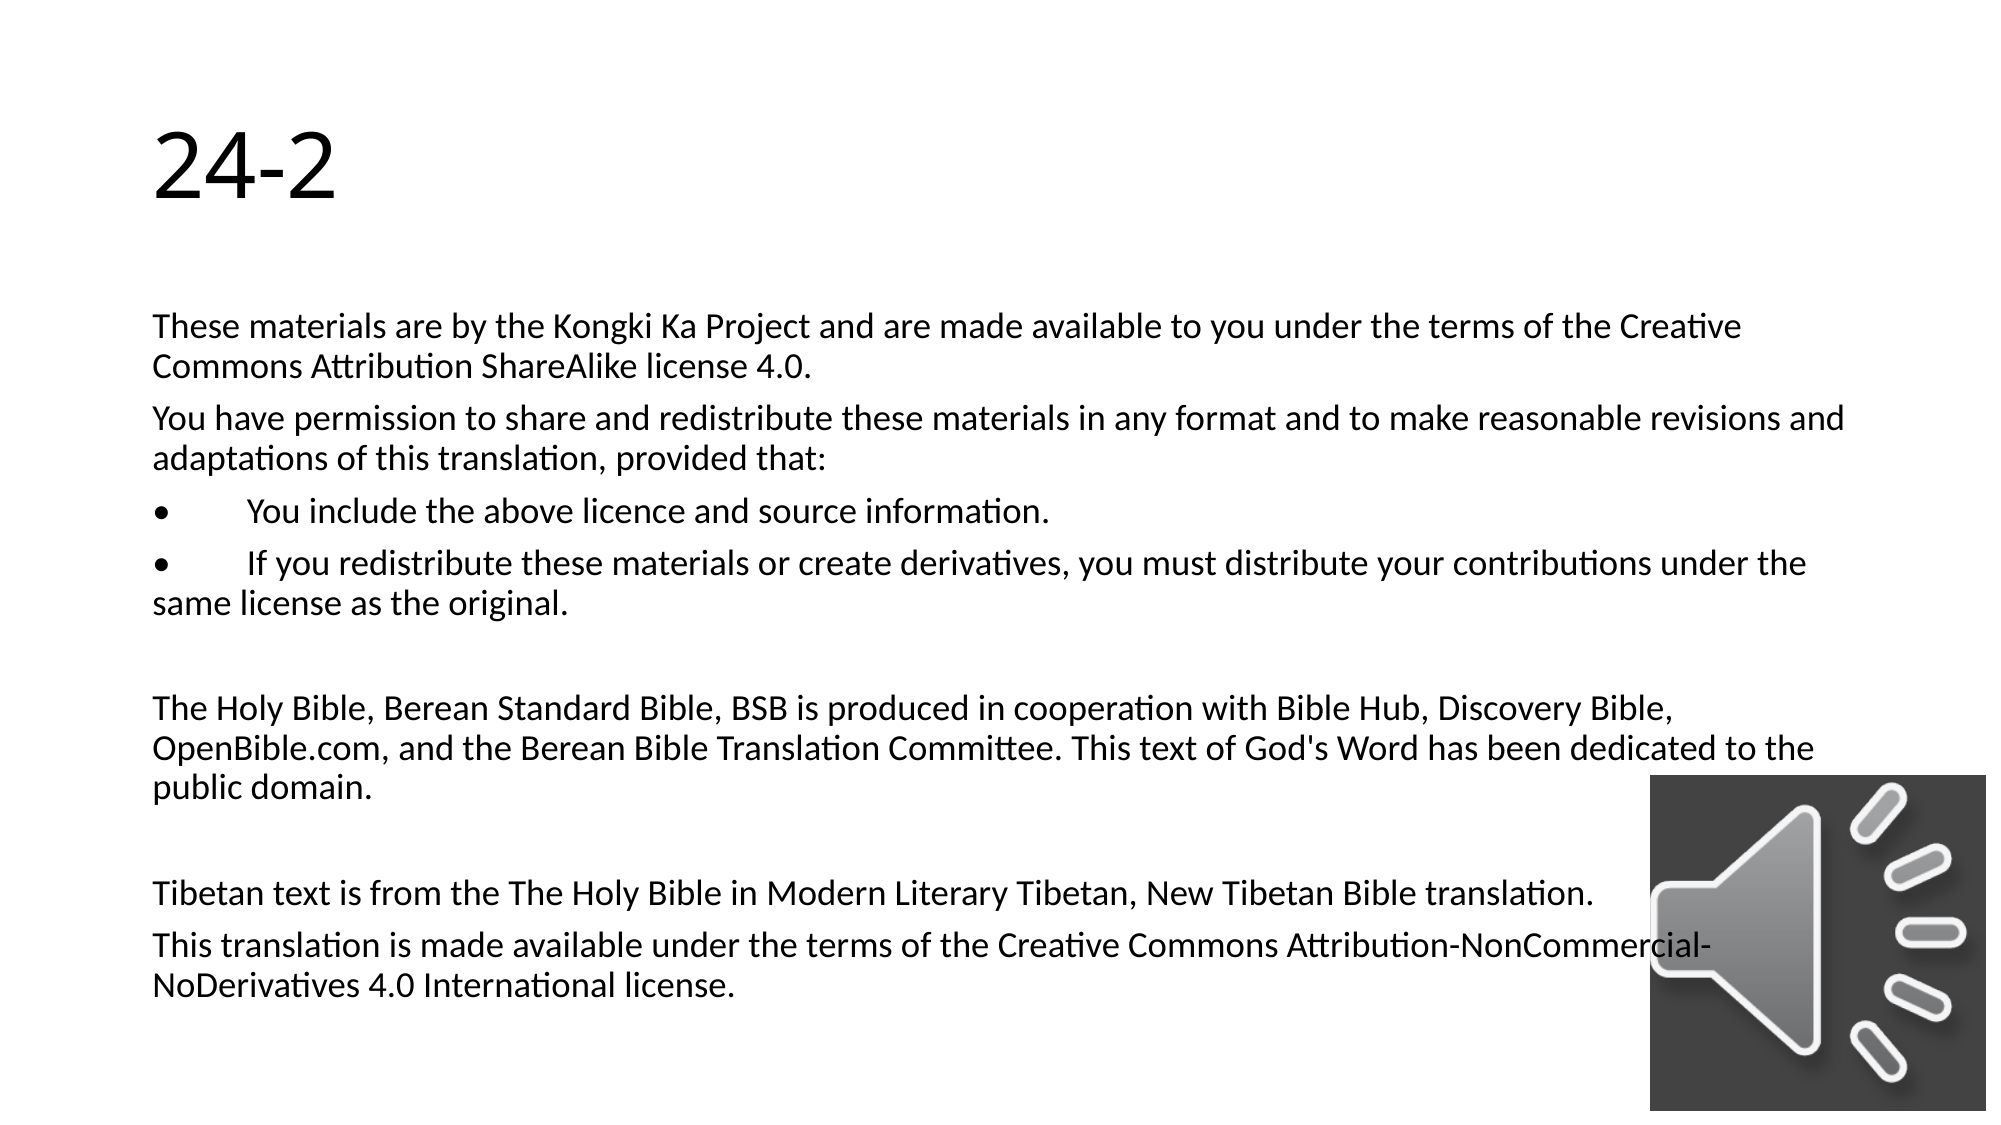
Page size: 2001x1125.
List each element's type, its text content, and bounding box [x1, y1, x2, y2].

list These materials are by the Kongki Ka Project and are made available to you under the terms of the Creative Commons Attribution ShareAlike license 4.0. You have permission to share and redistribute these materials in any format and to make reasonable revisions and adaptations of this translation, provided that: • You include the above licence and source information. • If you redistribute these materials or create derivatives, you must distribute your contributions under the same license as the original. The Holy Bible, Berean Standard Bible, BSB is produced in cooperation with Bible Hub, Discovery Bible, OpenBible.com, and the Berean Bible Translation Committee. This text of God's Word has been dedicated to the public domain. Tibetan text is from the The Holy Bible in Modern Literary Tibetan, New Tibetan Bible translation. This translation is made available under the terms of the Creative Commons Attribution-NonCommercial-NoDerivatives 4.0 International license. [137, 299, 1863, 1014]
title 24-2 [137, 59, 1863, 278]
picture [1648, 773, 1987, 1112]
